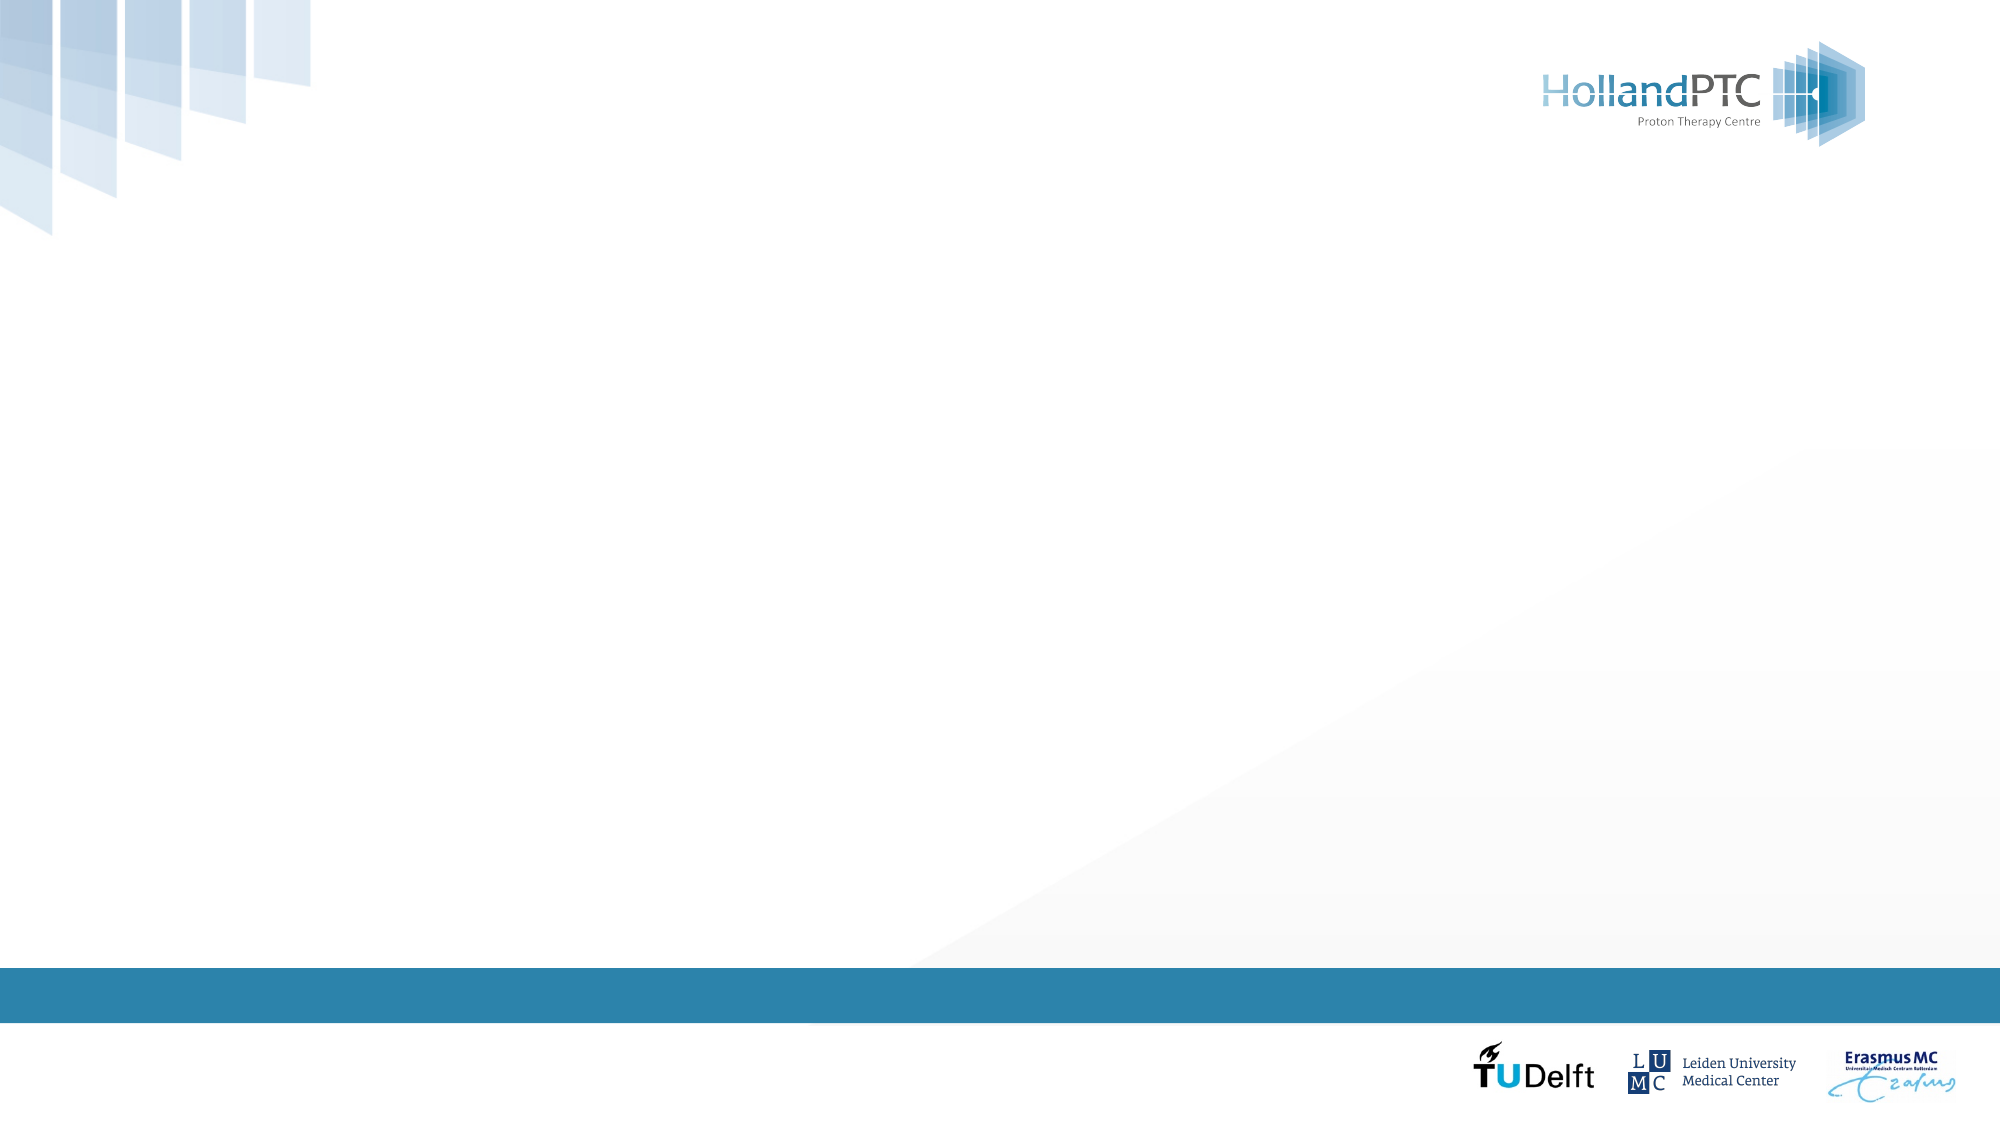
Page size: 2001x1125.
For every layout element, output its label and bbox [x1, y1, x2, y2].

picture [0, 0, 2000, 968]
picture [1826, 1050, 1956, 1103]
picture [1628, 1050, 1796, 1094]
picture [1460, 1039, 1607, 1093]
